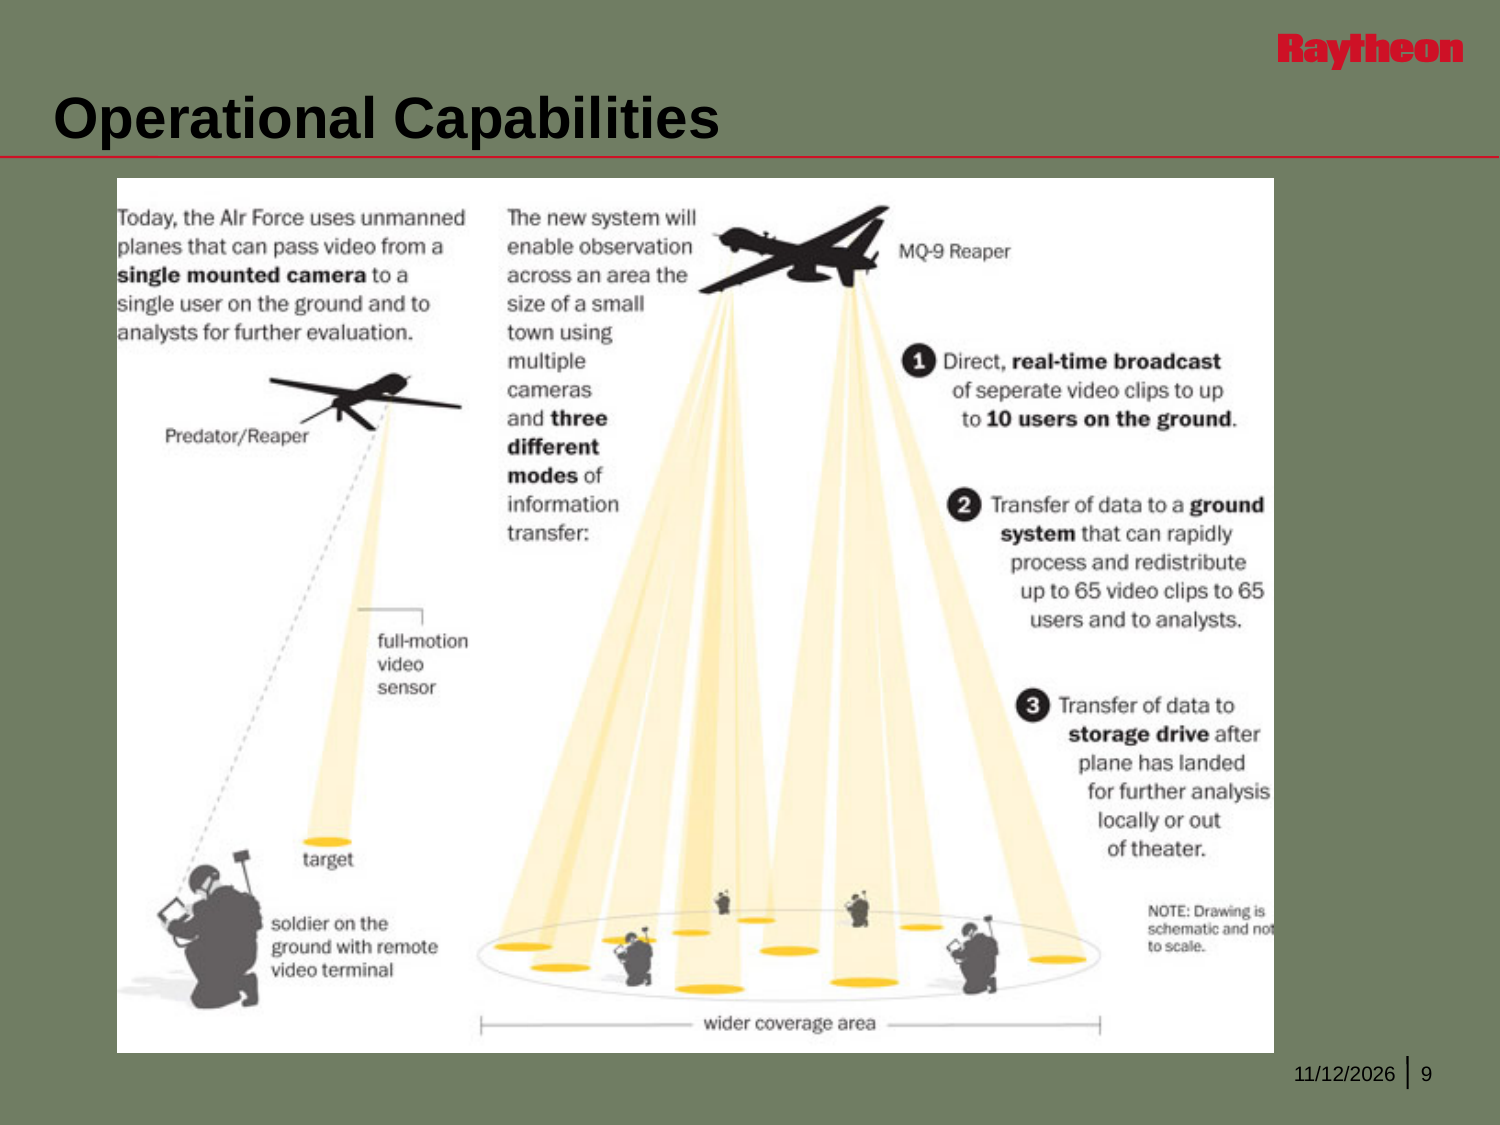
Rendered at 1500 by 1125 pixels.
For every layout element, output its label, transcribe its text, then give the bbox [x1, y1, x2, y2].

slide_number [1045, 1042, 1396, 1103]
title Operational Capabilities [38, 45, 1225, 158]
picture [116, 178, 1274, 1053]
picture [1278, 33, 1463, 70]
slide_number 9 [1420, 1042, 1490, 1103]
